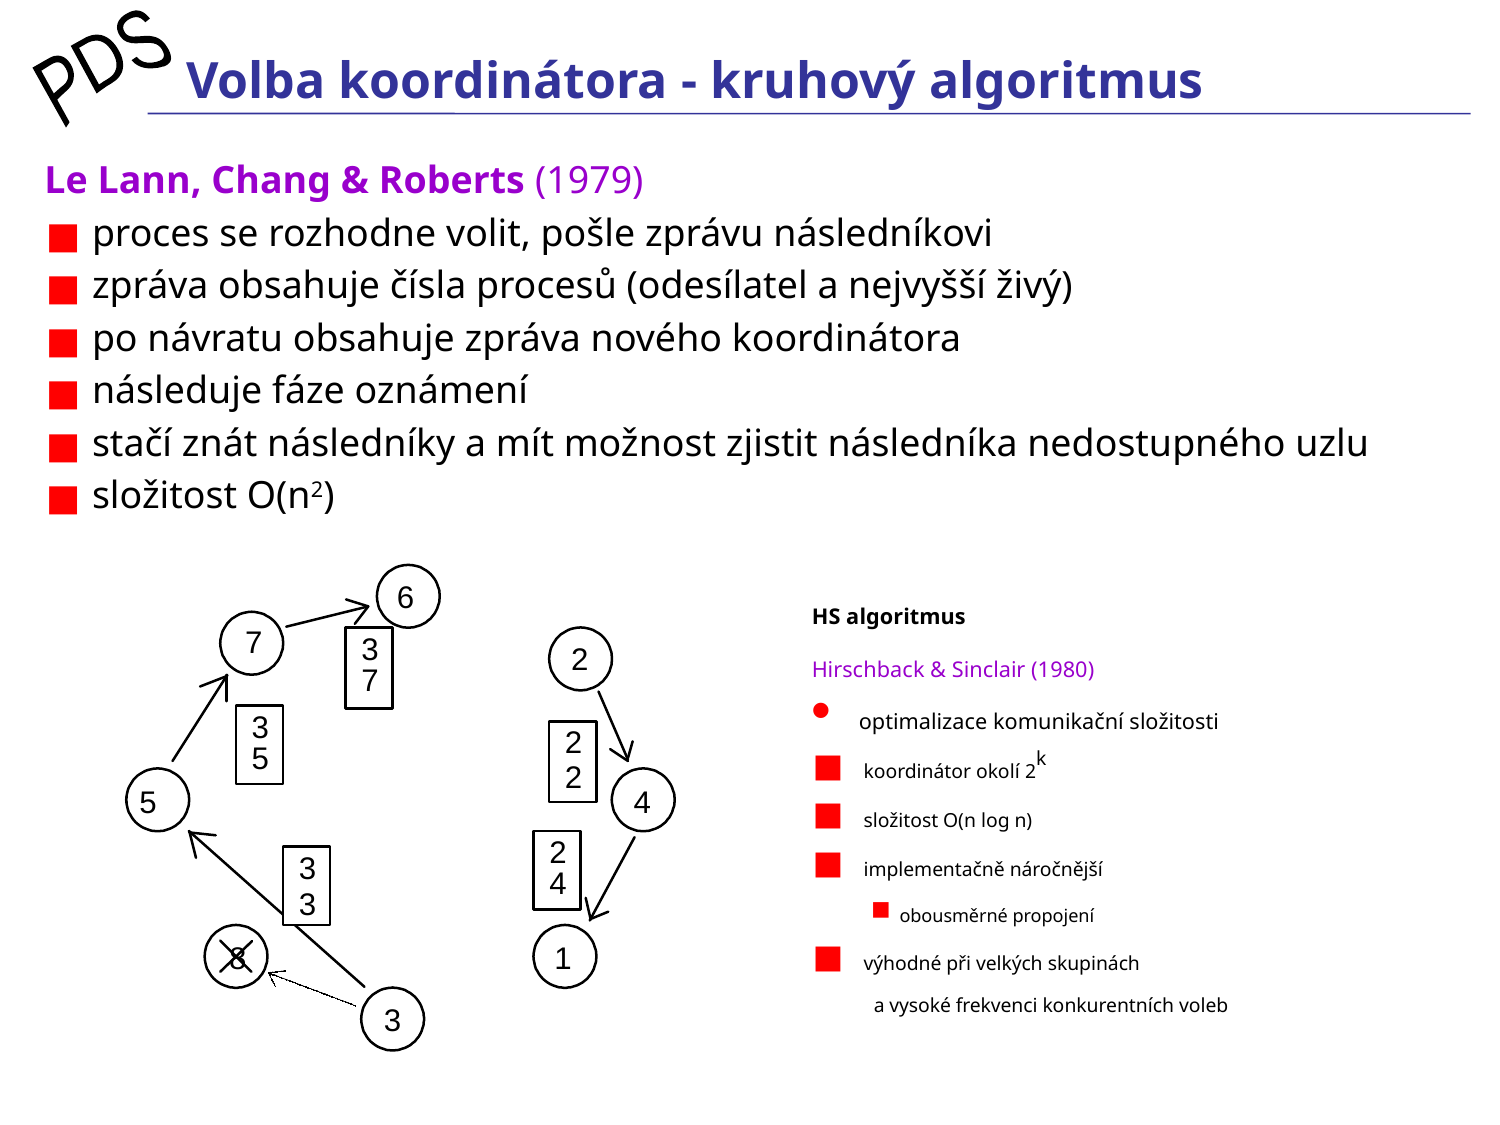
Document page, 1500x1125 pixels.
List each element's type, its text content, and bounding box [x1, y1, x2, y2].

text_box HS algoritmus Hirschback & Sinclair (1980) optimalizace komunikační složitosti koordinátor okolí 2k složitost O(n log n) implementačně náročnější obousměrné propojení výhodné při velkých skupinách a vysoké frekvenci konkurentních voleb [797, 574, 1483, 1059]
title Volba koordinátora - kruhový algoritmus [171, 31, 1471, 126]
list Le Lann, Chang & Roberts (1979) proces se rozhodne volit, pošle zprávu následníkovi zpráva obsahuje čísla procesů (odesílatel a nejvyšší živý) po návratu obsahuje zpráva nového koordinátora následuje fáze oznámení stačí znát následníky a mít možnost zjistit následníka nedostupného uzlu složitost O(n2) [29, 148, 1424, 539]
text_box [123, 562, 677, 1053]
